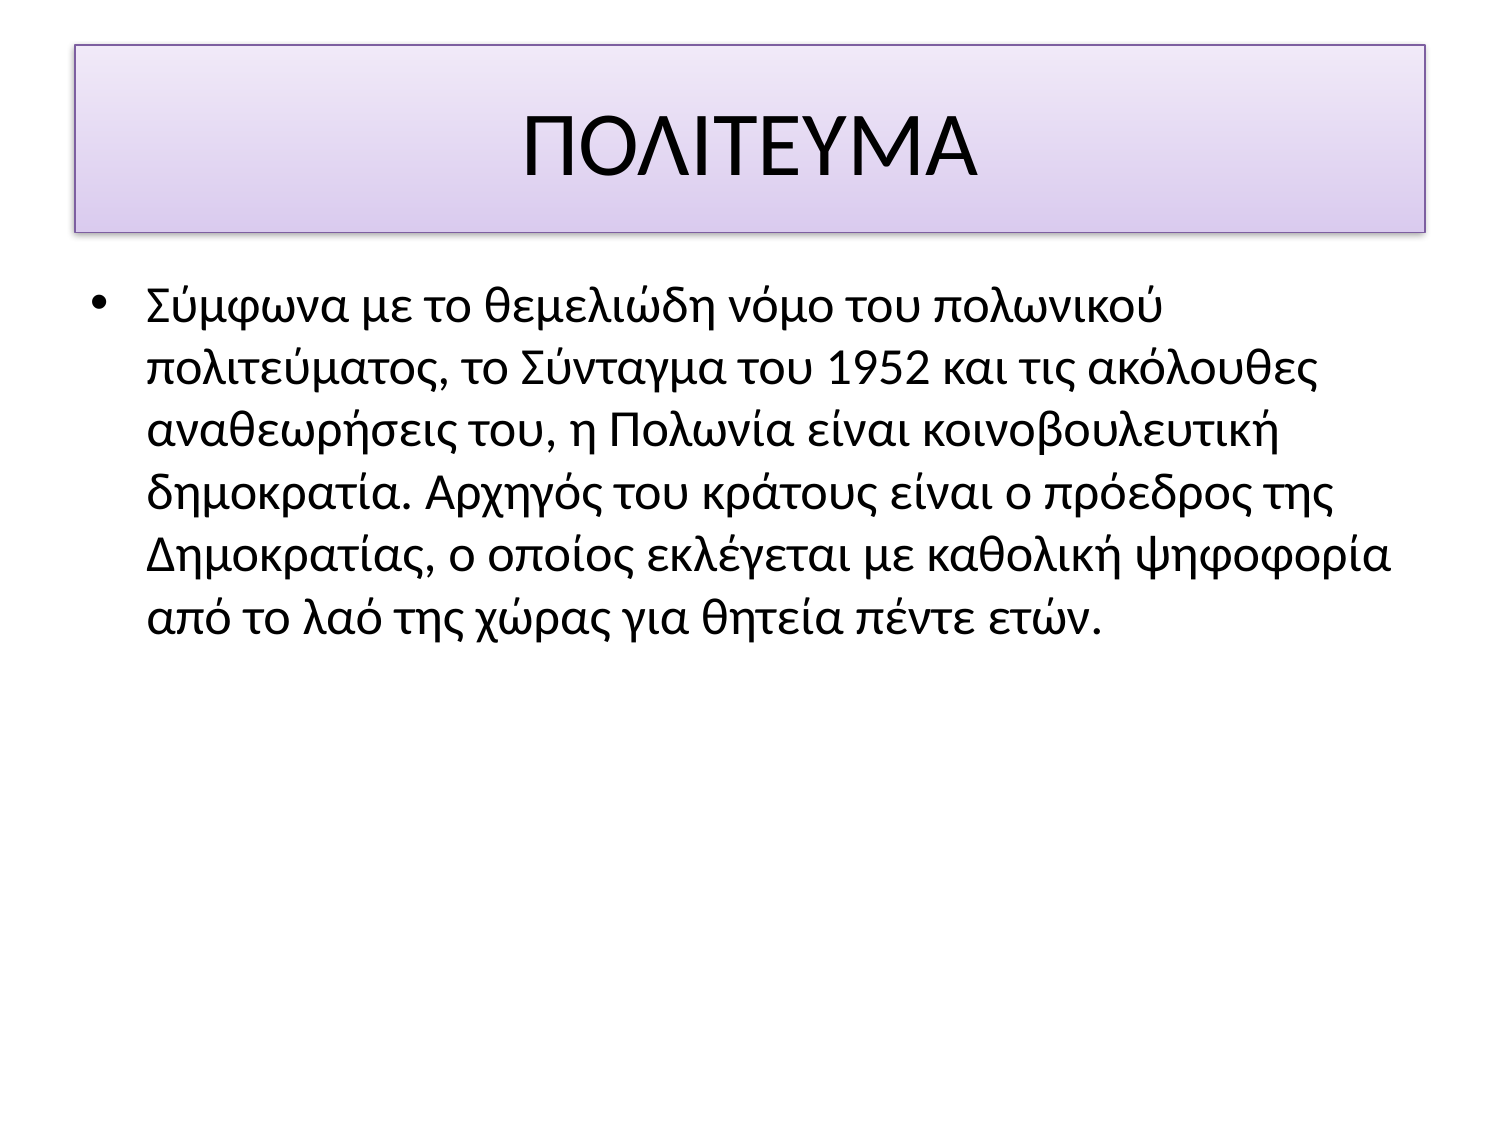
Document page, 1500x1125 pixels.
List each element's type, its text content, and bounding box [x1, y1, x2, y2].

title ΠΟΛΙΤΕΥΜΑ [74, 44, 1426, 233]
list Σύμφωνα με το θεμελιώδη νόμο του πολωνικού πολιτεύματος, το Σύνταγμα του 1952 και τις ακόλουθες αναθεωρήσεις του, η Πολωνία είναι κοινοβουλευτική δημοκρατία. Αρχηγός του κράτους είναι ο πρόεδρος της Δημοκρατίας, ο οποίος εκλέγεται με καθολική ψηφοφορία από το λαό της χώρας για θητεία πέντε ετών. [75, 262, 1425, 1005]
